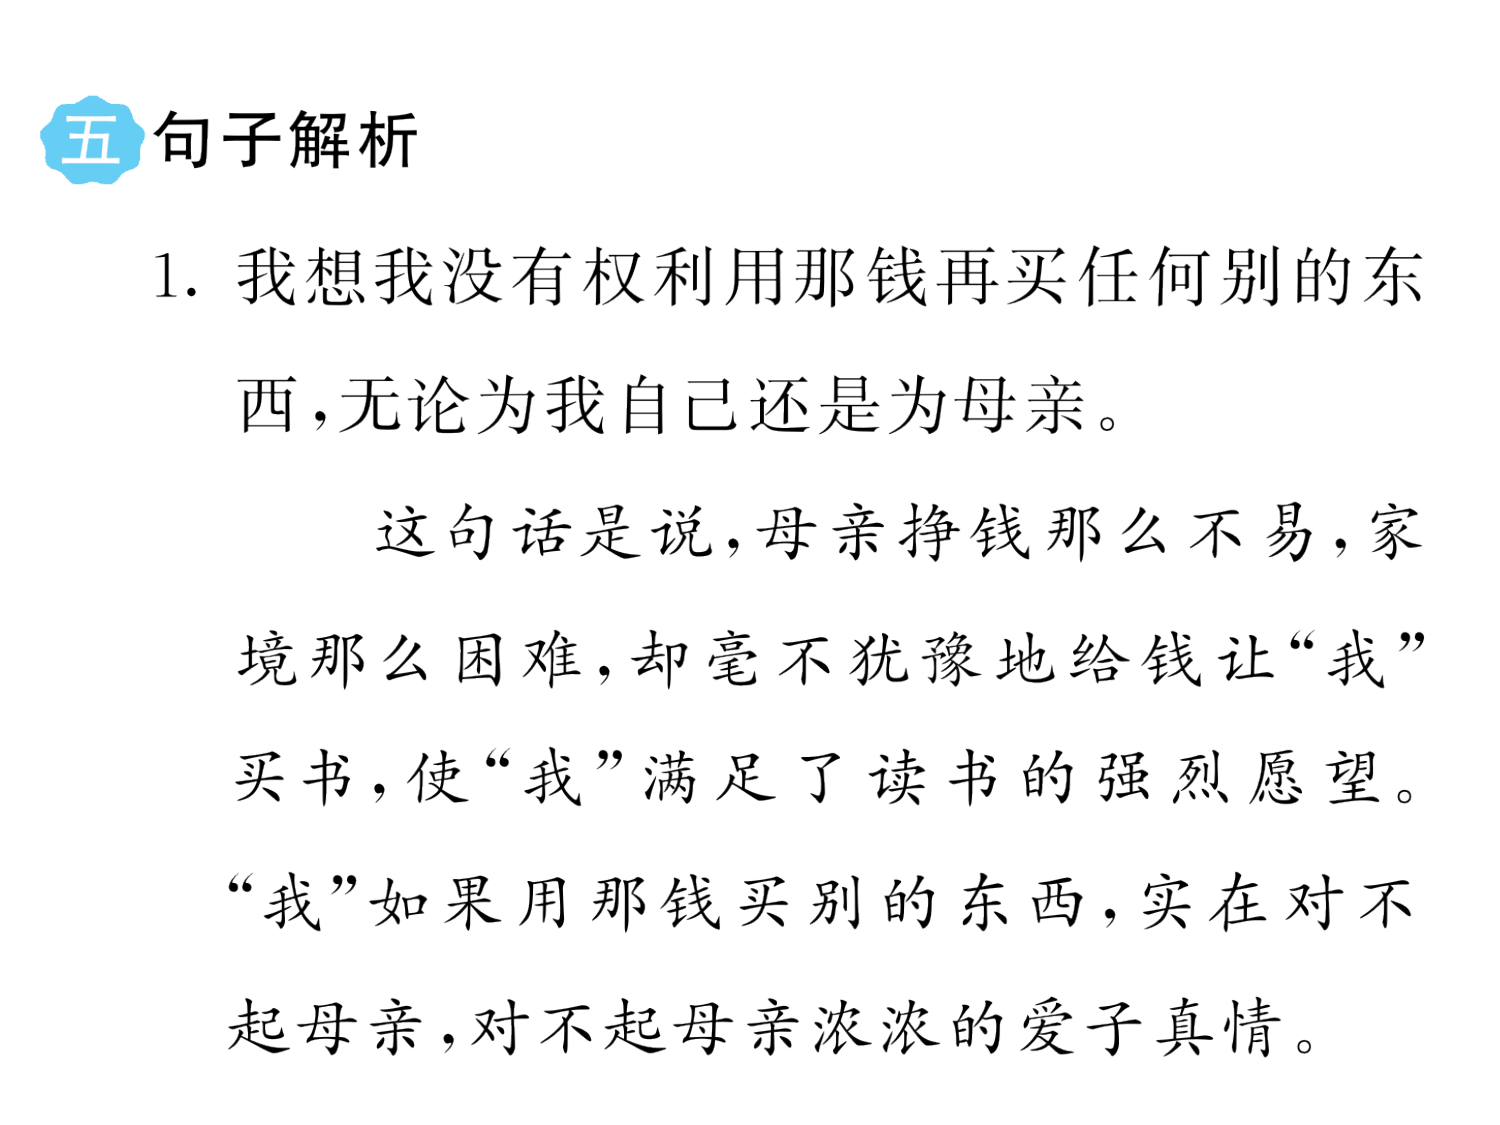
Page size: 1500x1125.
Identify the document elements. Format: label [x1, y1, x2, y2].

picture [35, 82, 1453, 698]
picture [223, 730, 1500, 1097]
